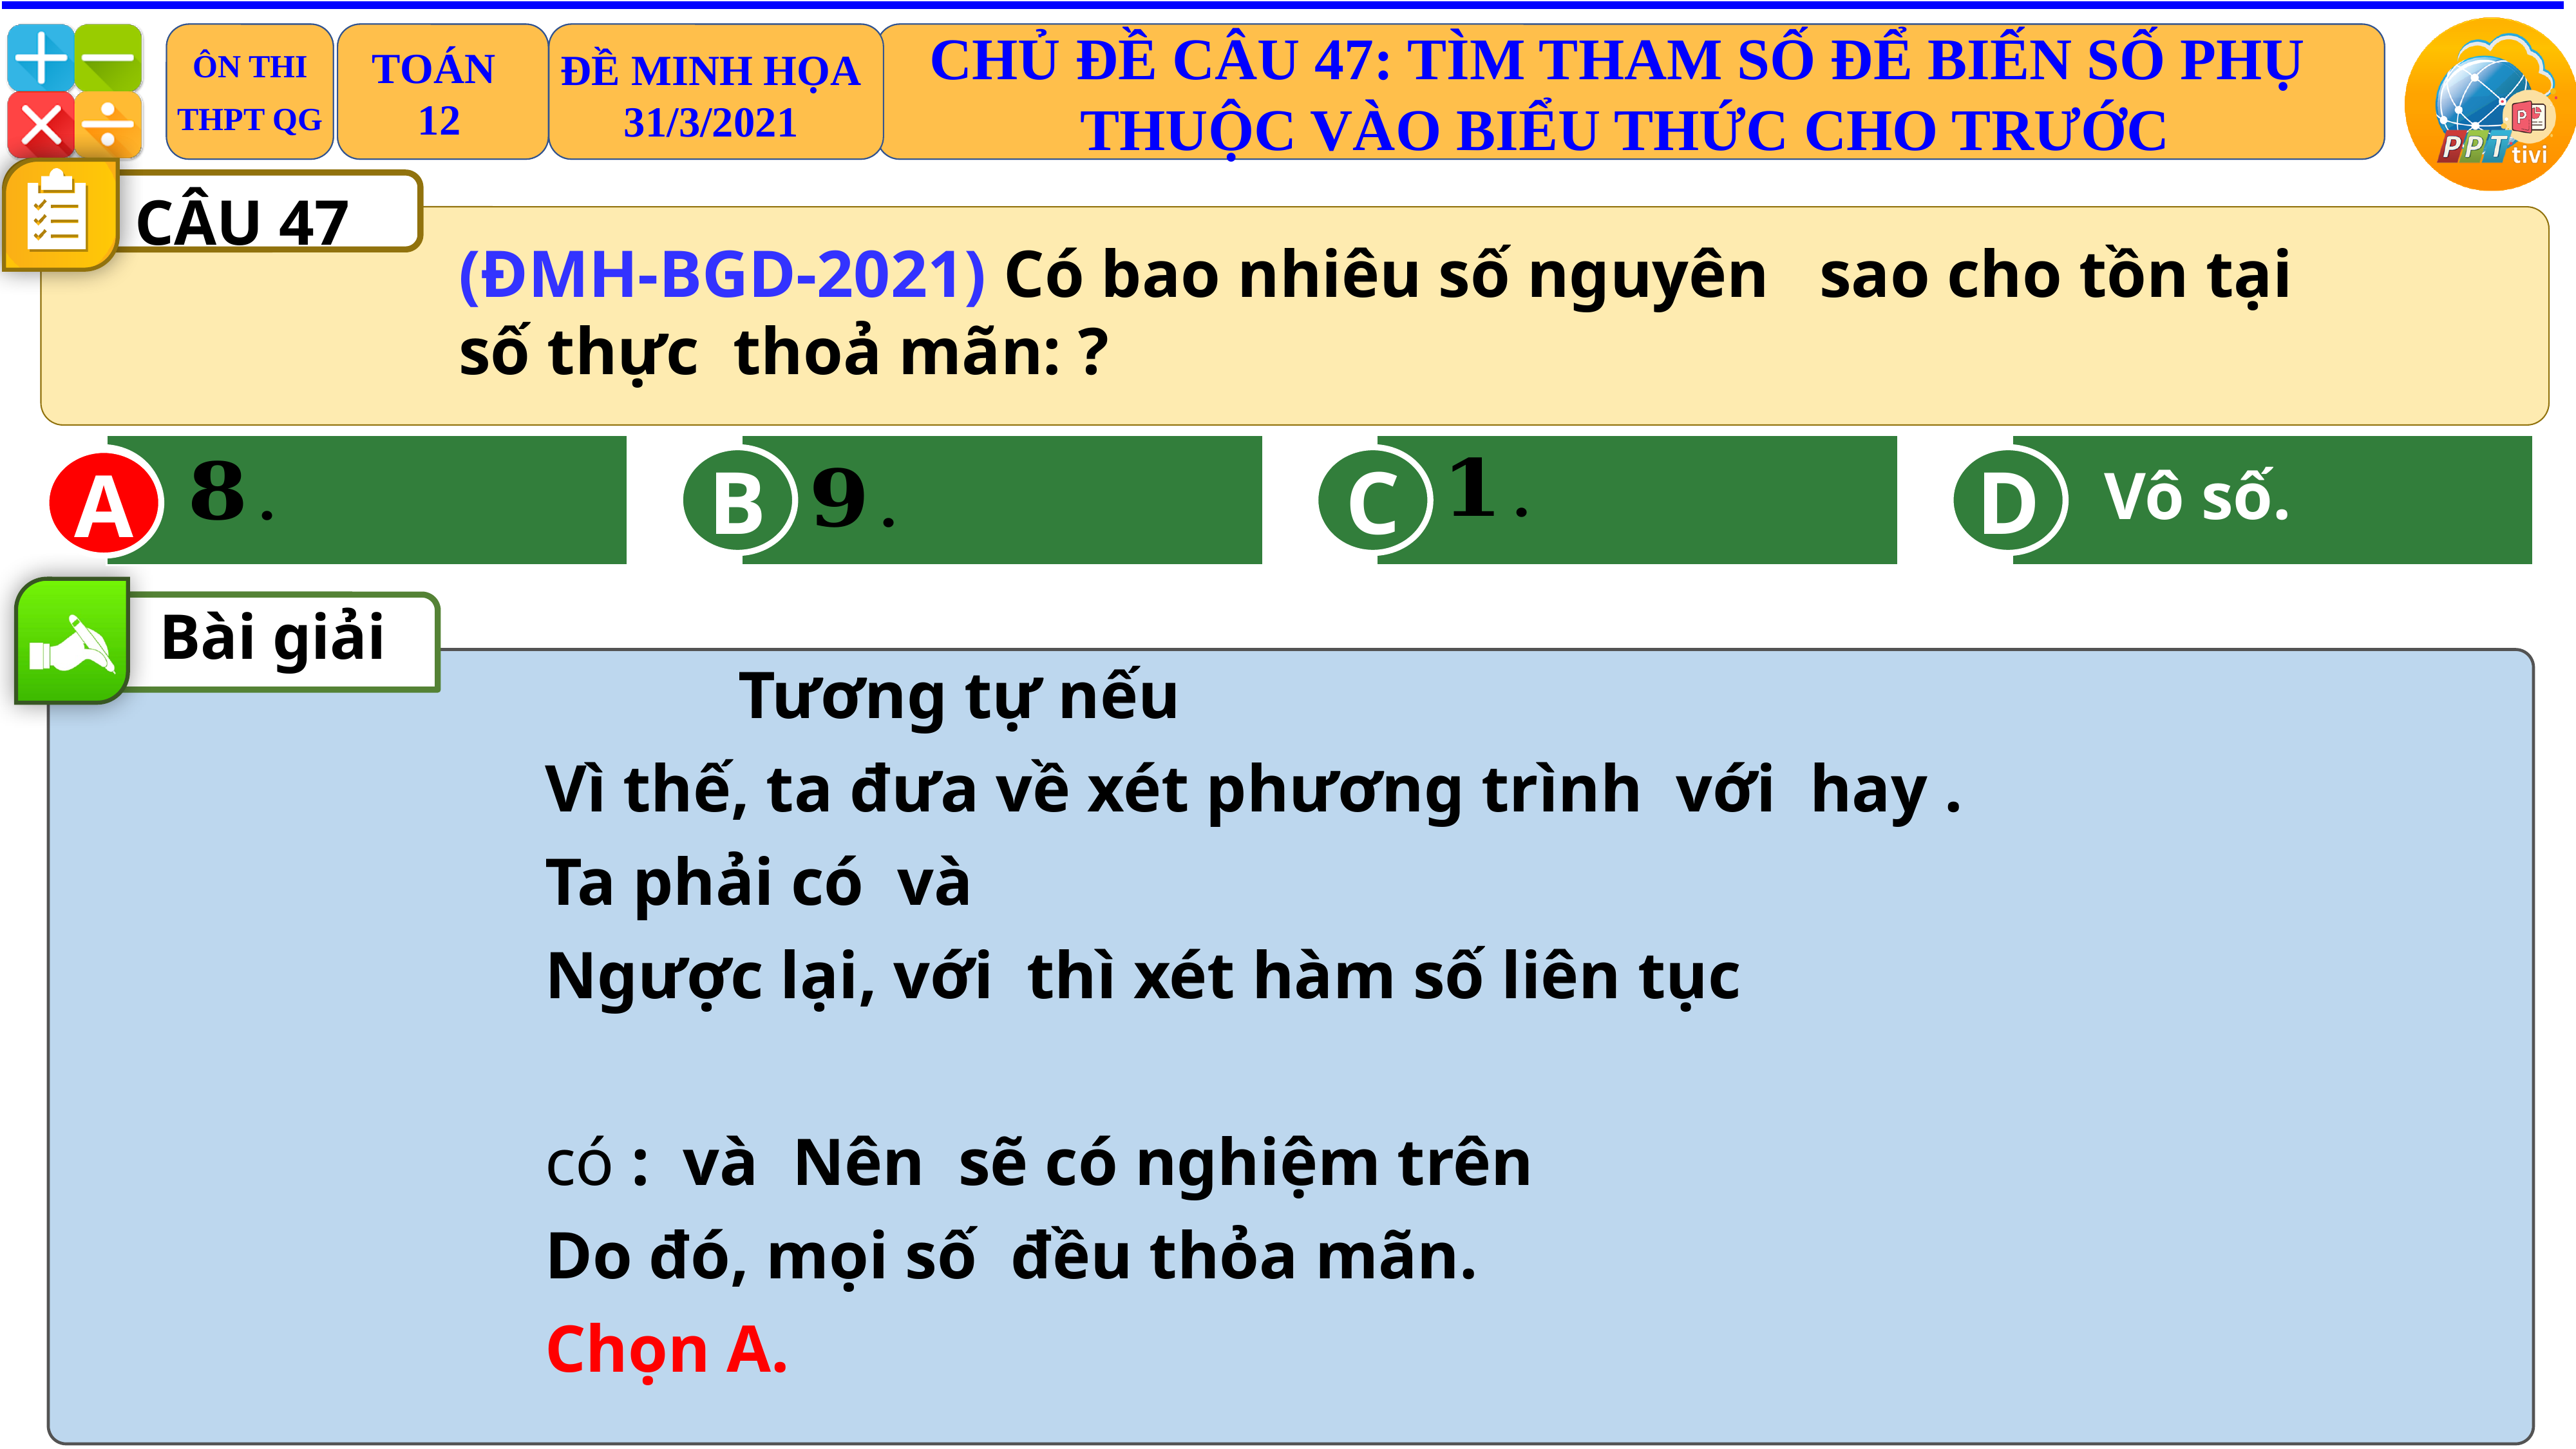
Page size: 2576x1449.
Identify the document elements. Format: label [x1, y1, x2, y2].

text_box [2, 5, 2576, 191]
picture [4, 159, 118, 270]
text_box [15, 578, 2533, 1444]
text_box [44, 434, 2533, 565]
text_box [4, 159, 2550, 425]
